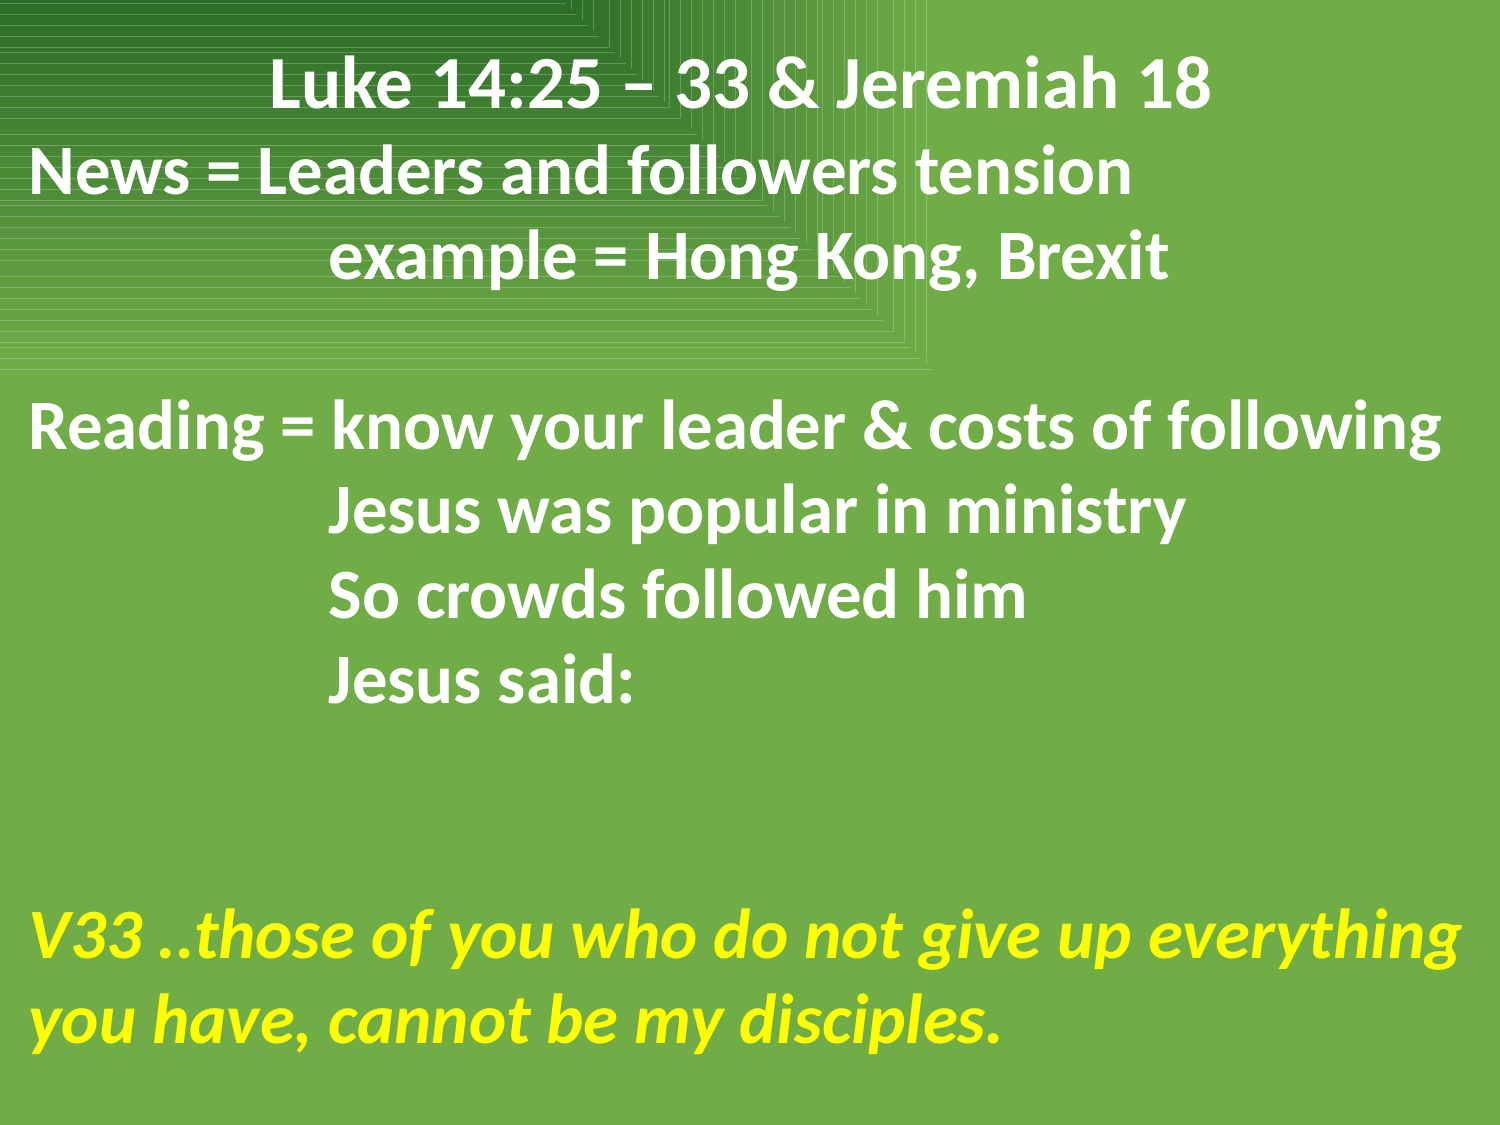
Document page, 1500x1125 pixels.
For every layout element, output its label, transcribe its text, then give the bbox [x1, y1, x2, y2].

subtitle Luke 14:25 – 33 & Jeremiah 18 News = Leaders and followers tension example = Hong Kong, Brexit Reading = know your leader & costs of following Jesus was popular in ministry So crowds followed him Jesus said: V33 ..those of you who do not give up everything you have, cannot be my disciples. [13, 26, 1487, 1112]
